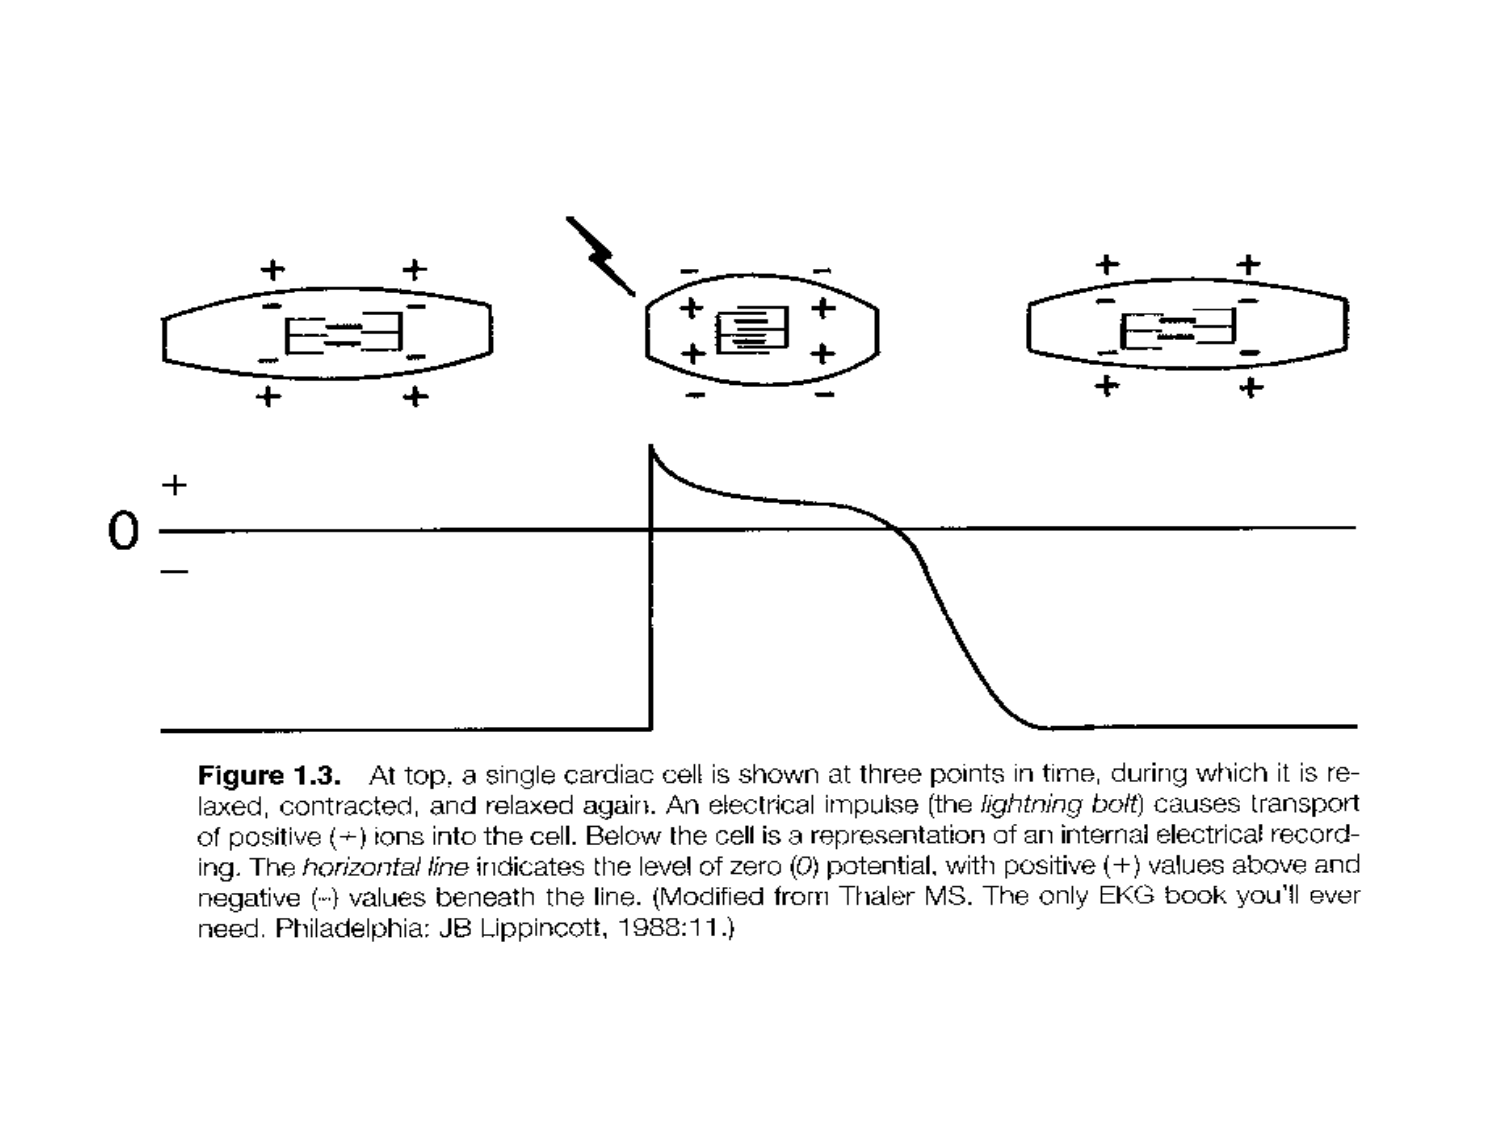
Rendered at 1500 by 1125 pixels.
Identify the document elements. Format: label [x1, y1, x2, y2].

picture [85, 198, 1395, 962]
